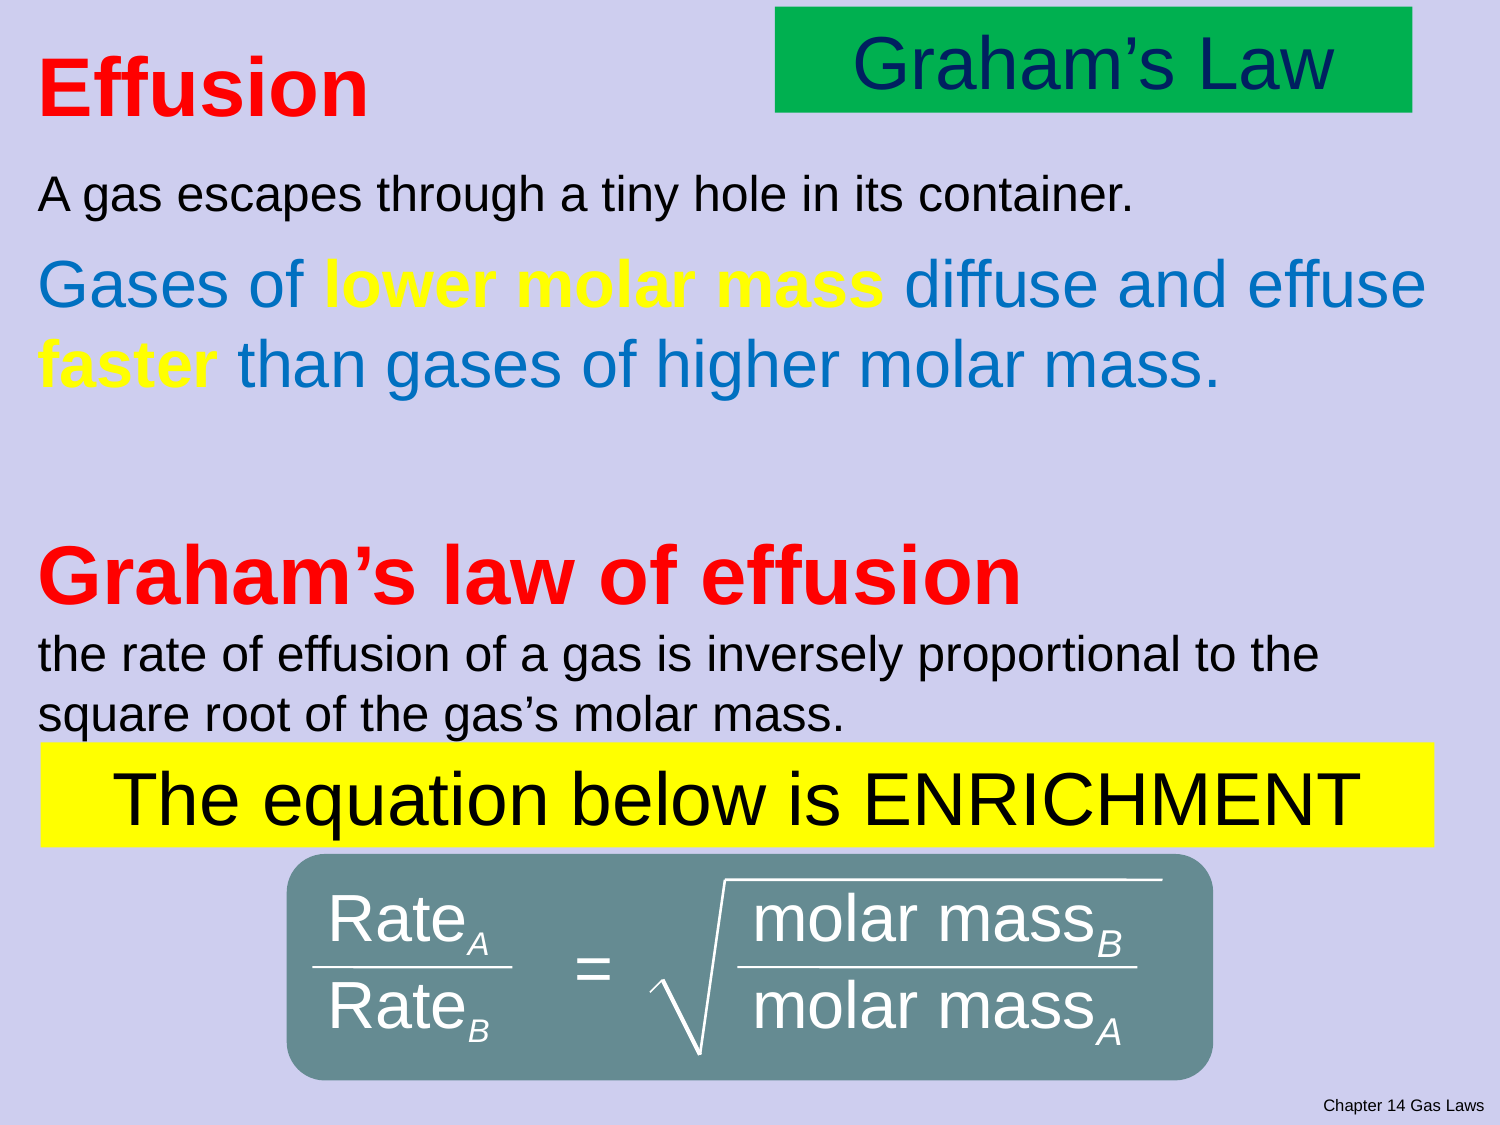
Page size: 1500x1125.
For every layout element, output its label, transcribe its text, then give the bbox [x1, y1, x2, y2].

text_box Effusion A gas escapes through a tiny hole in its container. Gases of lower molar mass diffuse and effuse faster than gases of higher molar mass. Graham’s law of effusion the rate of effusion of a gas is inversely proportional to the square root of the gas’s molar mass. [22, 25, 1478, 749]
footer Chapter 14 Gas Laws [774, 1087, 1500, 1125]
text_box Graham’s Law [774, 6, 1413, 113]
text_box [287, 854, 1213, 1080]
text_box The equation below is ENRICHMENT [40, 742, 1435, 848]
